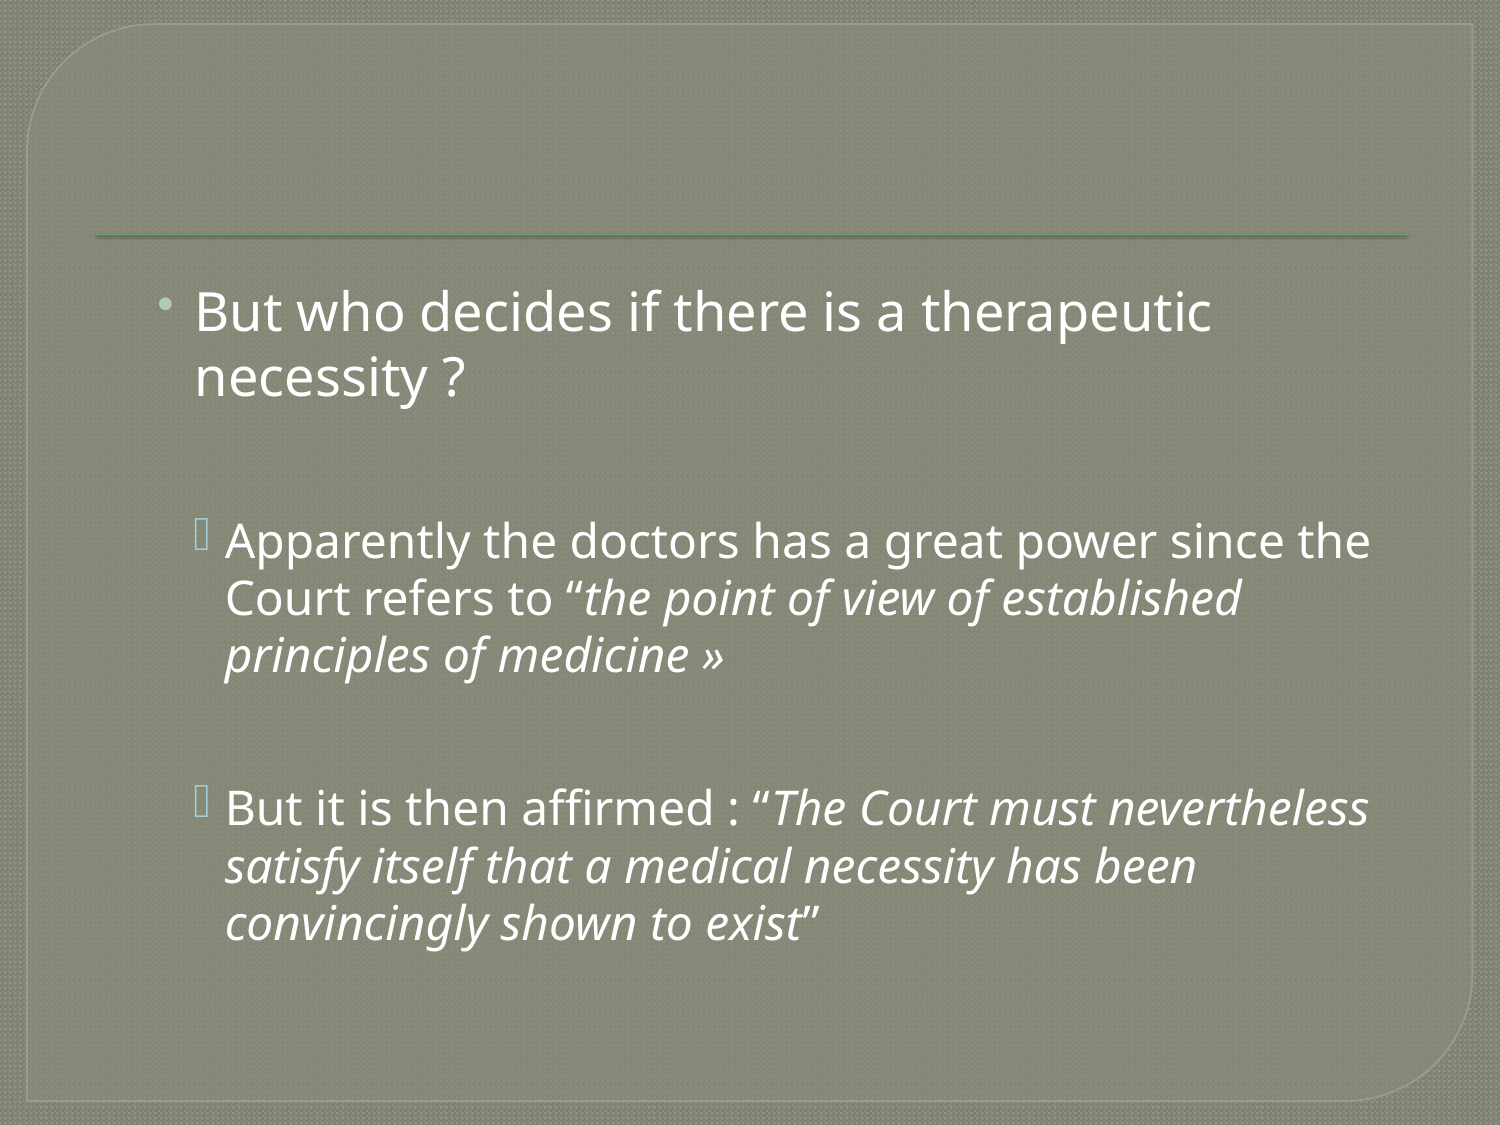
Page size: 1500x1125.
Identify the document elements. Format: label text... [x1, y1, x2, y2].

list But who decides if there is a therapeutic necessity ? Apparently the doctors has a great power since the Court refers to “the point of view of established principles of medicine » But it is then affirmed : “The Court must nevertheless satisfy itself that a medical necessity has been convincingly shown to exist” [75, 270, 1425, 1013]
